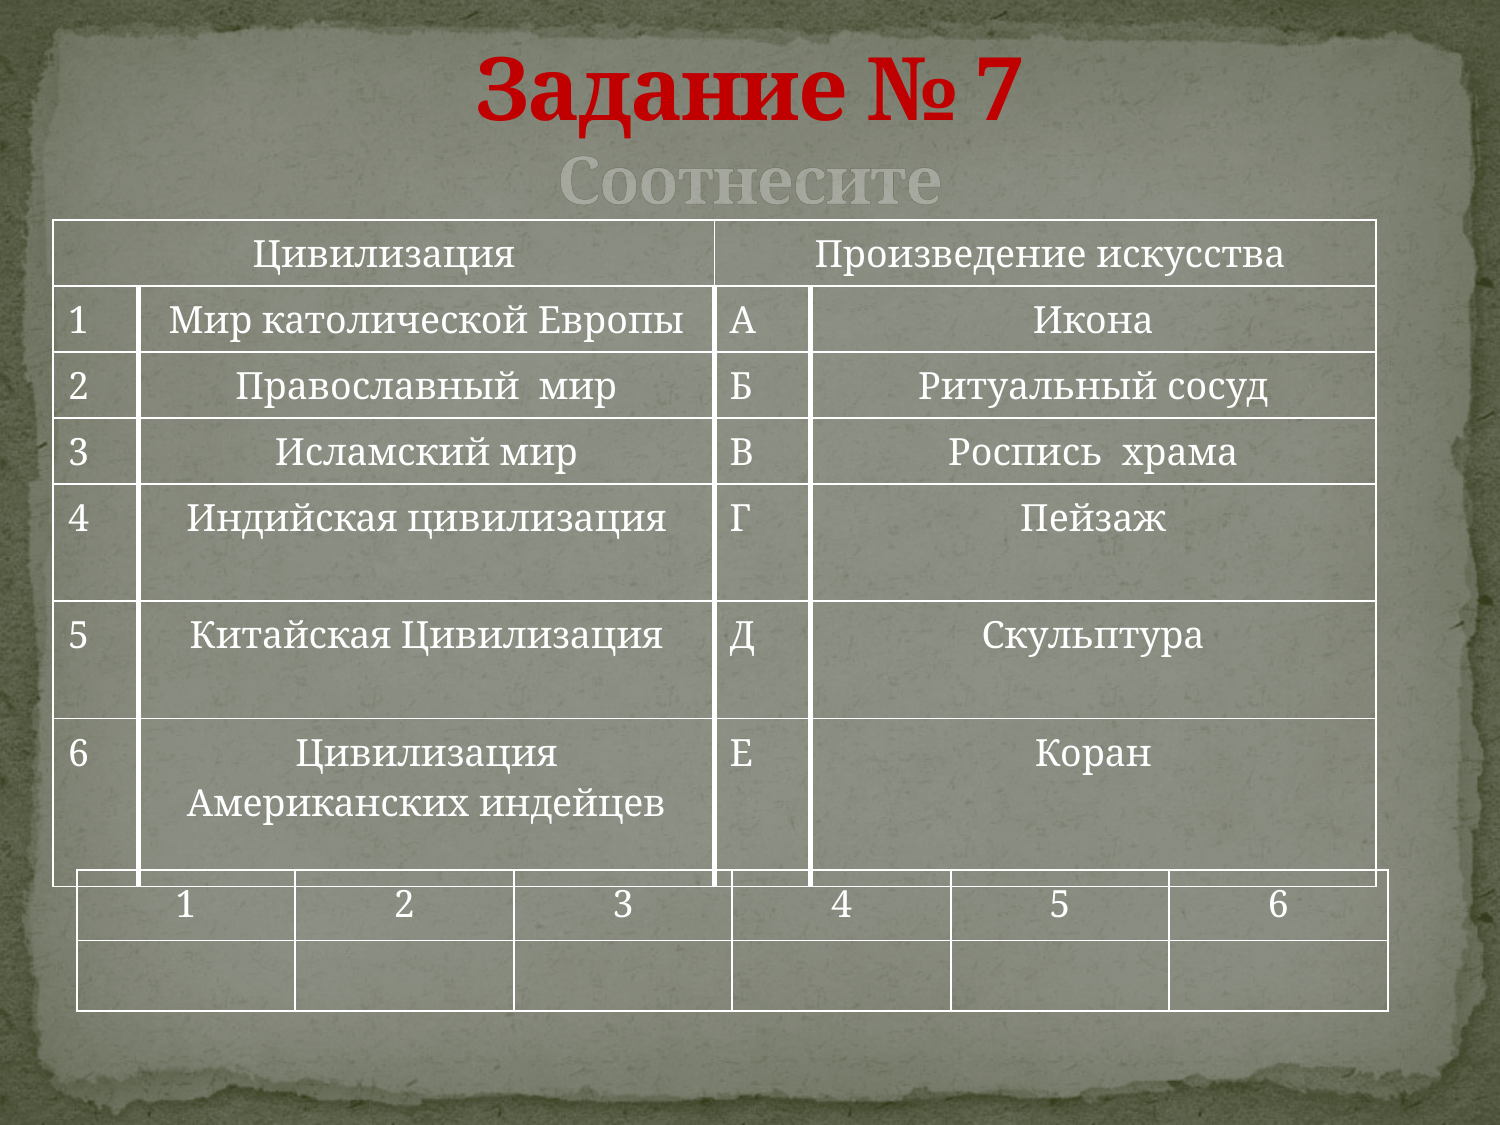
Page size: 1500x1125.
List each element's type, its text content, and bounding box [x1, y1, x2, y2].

table_header Цивилизация [54, 221, 714, 285]
table_cell Исламский мир [141, 419, 712, 483]
table_cell Д [717, 602, 808, 718]
table_cell Китайская Цивилизация [141, 602, 712, 718]
table_cell Православный мир [141, 353, 712, 417]
table_cell Б [717, 353, 808, 417]
table_cell А [717, 287, 808, 351]
table_cell [78, 941, 294, 1010]
table_cell 3 [54, 419, 136, 483]
table_cell 4 [54, 485, 136, 600]
table_cell [1170, 941, 1387, 1010]
table_cell Индийская цивилизация [141, 485, 712, 600]
table_cell 2 [54, 353, 136, 417]
table_cell Икона [813, 287, 1375, 351]
table_cell Г [717, 485, 808, 600]
table_header 2 [296, 871, 513, 940]
table_header 5 [952, 871, 1168, 940]
table_cell Коран [813, 719, 1375, 869]
table_cell Е [717, 719, 808, 869]
table_cell Мир католической Европы [141, 287, 712, 351]
table_cell [515, 941, 731, 1010]
table_cell Ритуальный сосуд [813, 353, 1375, 417]
table_header 4 [733, 871, 950, 940]
table_cell В [717, 419, 808, 483]
table_cell [296, 941, 513, 1010]
table_header 6 [1170, 871, 1387, 940]
table_header 1 [78, 871, 294, 940]
table_cell 6 [54, 719, 136, 886]
title Задание № 7 Соотнесите [74, 24, 1425, 225]
table_cell [733, 941, 950, 1010]
table_header Произведение искусства [715, 221, 1375, 285]
table_cell Цивилизация Американских индейцев [141, 719, 712, 869]
table_cell [952, 941, 1168, 1010]
table_cell Скульптура [813, 602, 1375, 718]
table_header 3 [515, 871, 731, 940]
table_cell 5 [54, 602, 136, 718]
table_cell Роспись храма [813, 419, 1375, 483]
table_cell Пейзаж [813, 485, 1375, 600]
table_cell 1 [54, 287, 136, 351]
